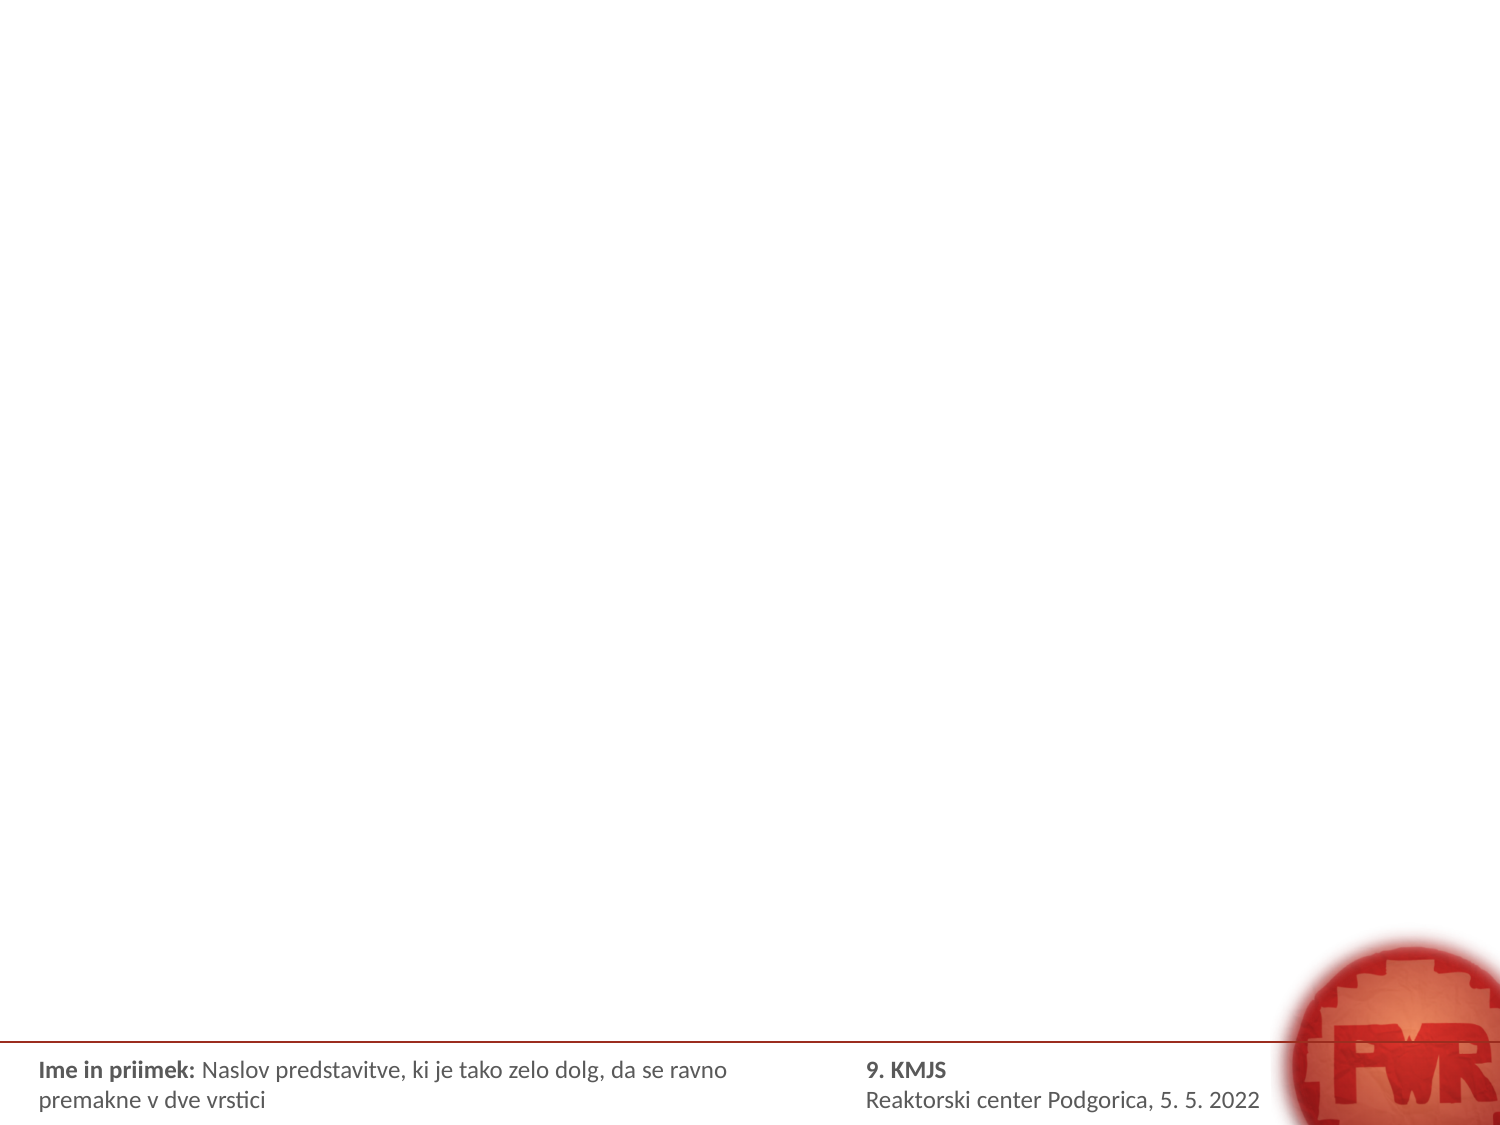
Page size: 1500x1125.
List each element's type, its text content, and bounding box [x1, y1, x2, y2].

picture [1270, 1043, 1500, 1125]
footer Ime in priimek: Naslov predstavitve, ki je tako zelo dolg, da se ravno premakne v dve vrstici [23, 1047, 792, 1120]
picture [1268, 921, 1500, 1041]
